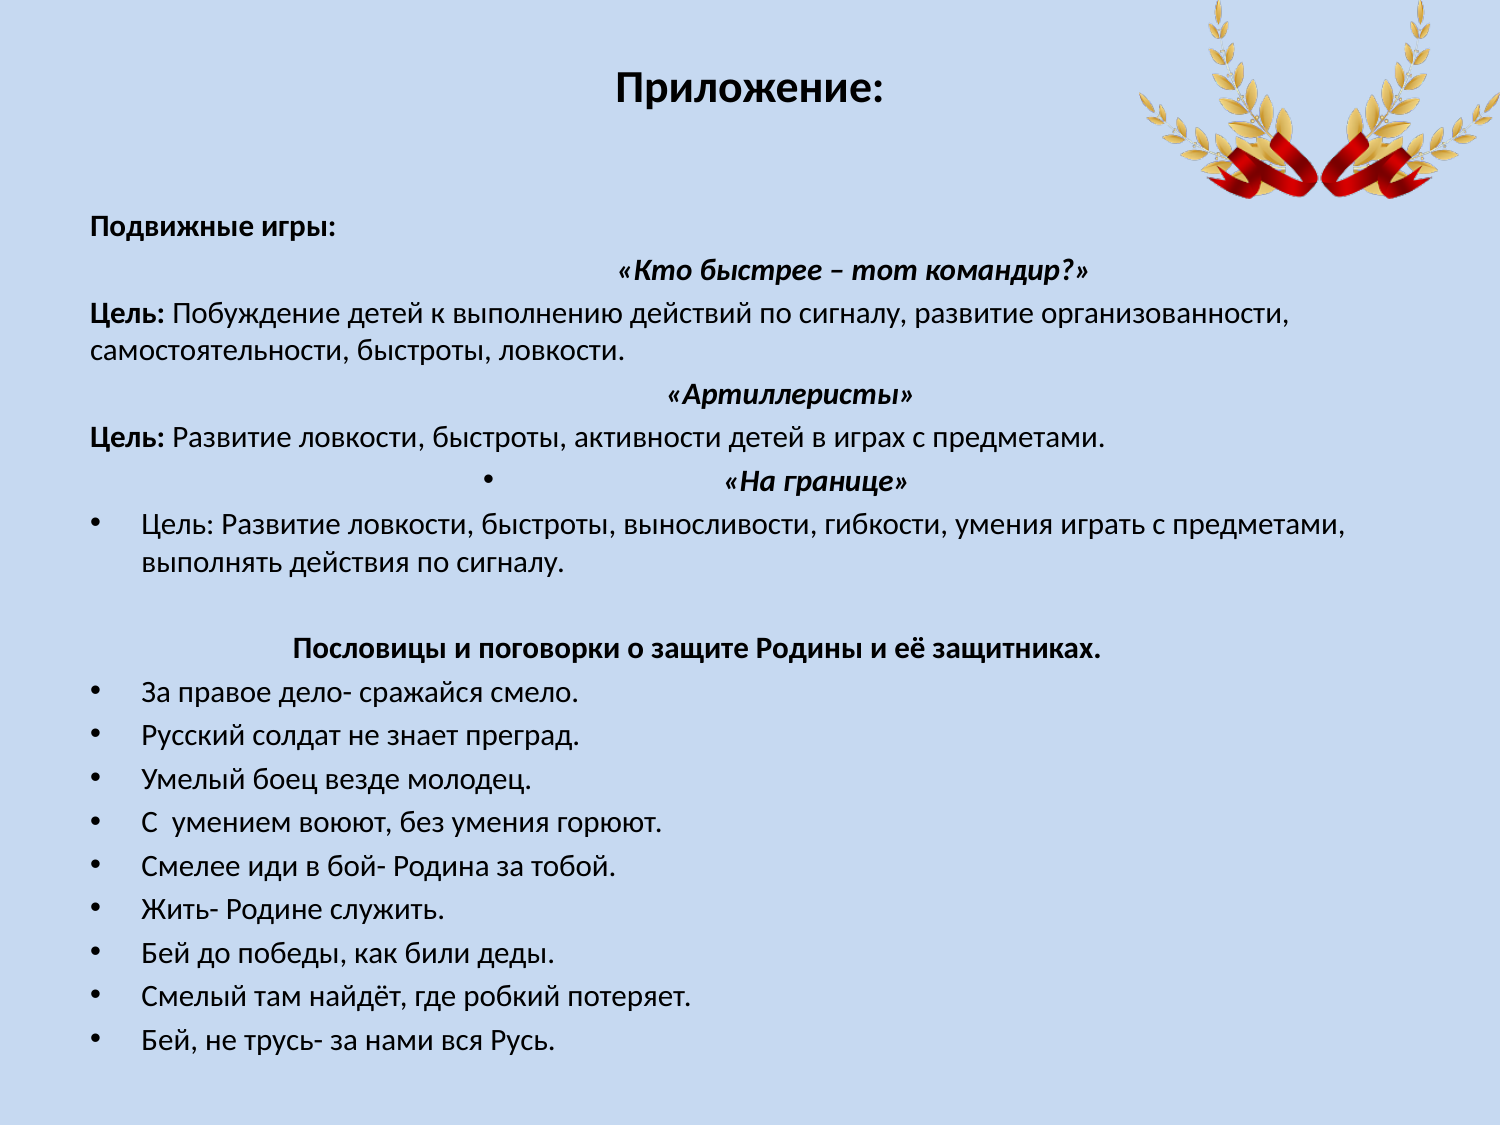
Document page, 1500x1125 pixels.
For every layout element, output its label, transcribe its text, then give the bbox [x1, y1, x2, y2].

title Приложение: [75, 45, 1134, 198]
list Подвижные игры: «Кто быстрее – тот командир?» Цель: Побуждение детей к выполнению действий по сигналу, развитие организованности, самостоятельности, быстроты, ловкости. «Артиллеристы» Цель: Развитие ловкости, быстроты, активности детей в играх с предметами. «На границе» Цель: Развитие ловкости, быстроты, выносливости, гибкости, умения играть с предметами, выполнять действия по сигналу. Пословицы и поговорки о защите Родины и её защитниках. За правое дело- сражайся смело. Русский солдат не знает преград. Умелый боец везде молодец. С умением воюют, без умения горюют. Смелее иди в бой- Родина за тобой. Жить- Родине служить. Бей до победы, как били деды. Смелый там найдёт, где робкий потеряет. Бей, не трусь- за нами вся Русь. [75, 198, 1500, 1125]
picture [1139, 0, 1500, 199]
